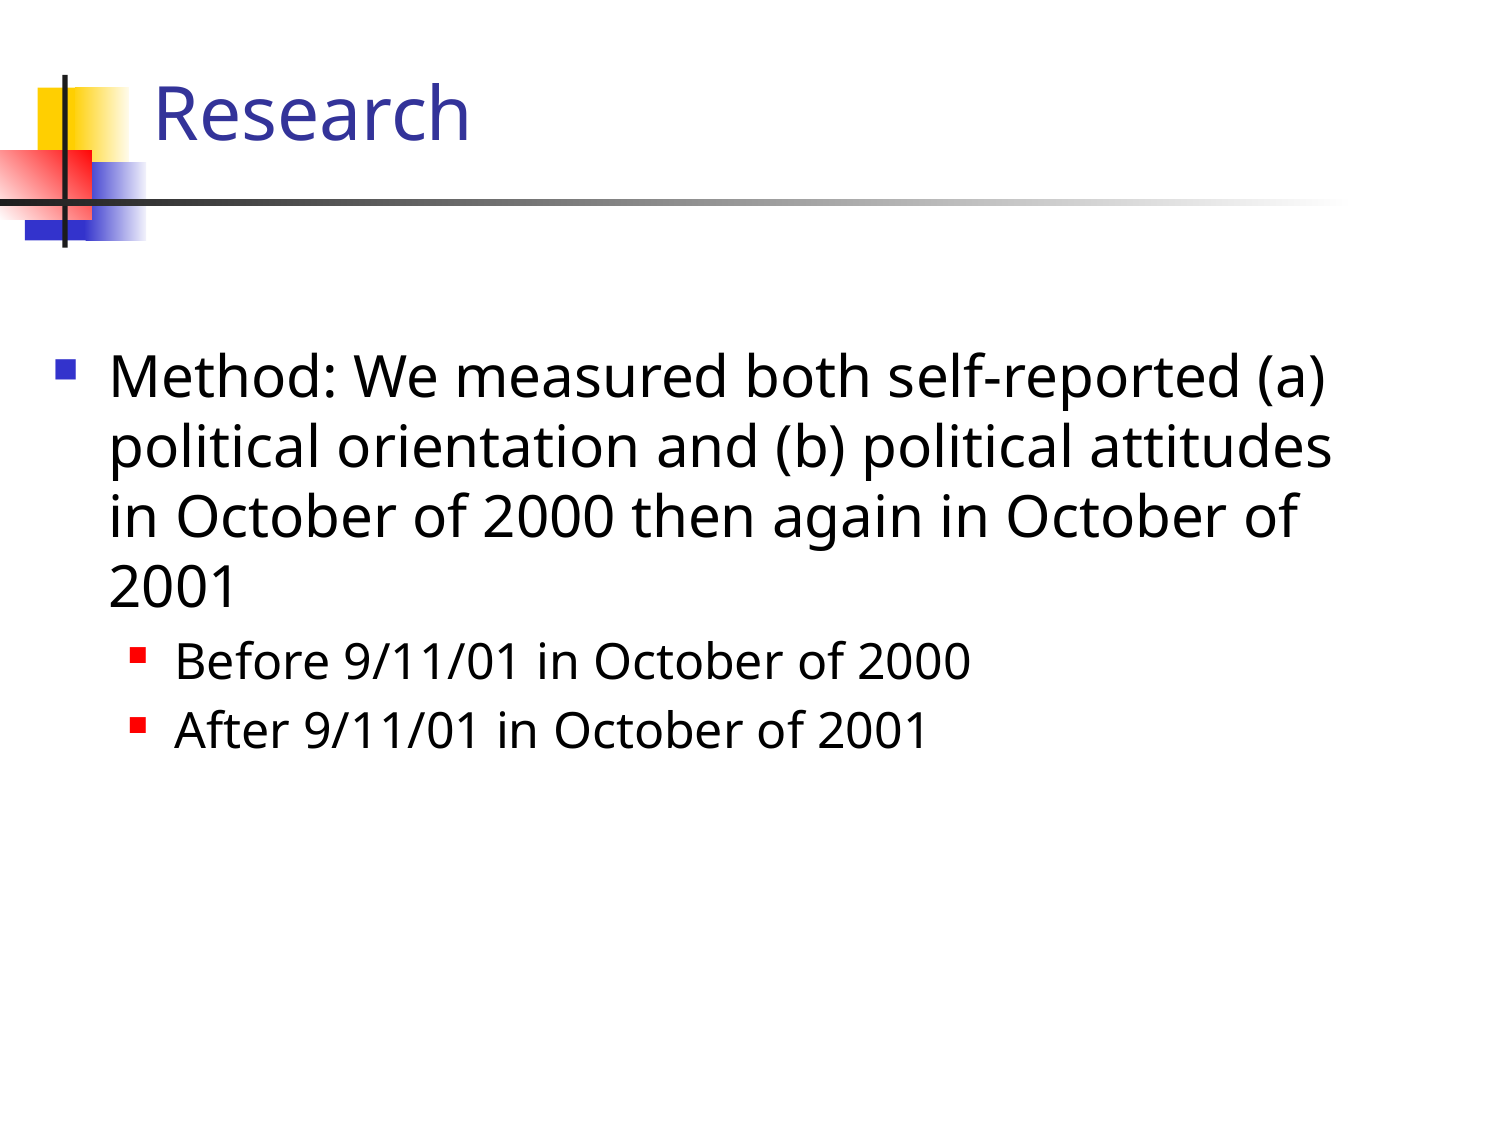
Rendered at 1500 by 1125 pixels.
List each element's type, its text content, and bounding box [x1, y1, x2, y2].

title Research [137, 0, 1466, 163]
list Method: We measured both self-reported (a) political orientation and (b) political attitudes in October of 2000 then again in October of 2001 Before 9/11/01 in October of 2000 After 9/11/01 in October of 2001 [37, 249, 1363, 1063]
